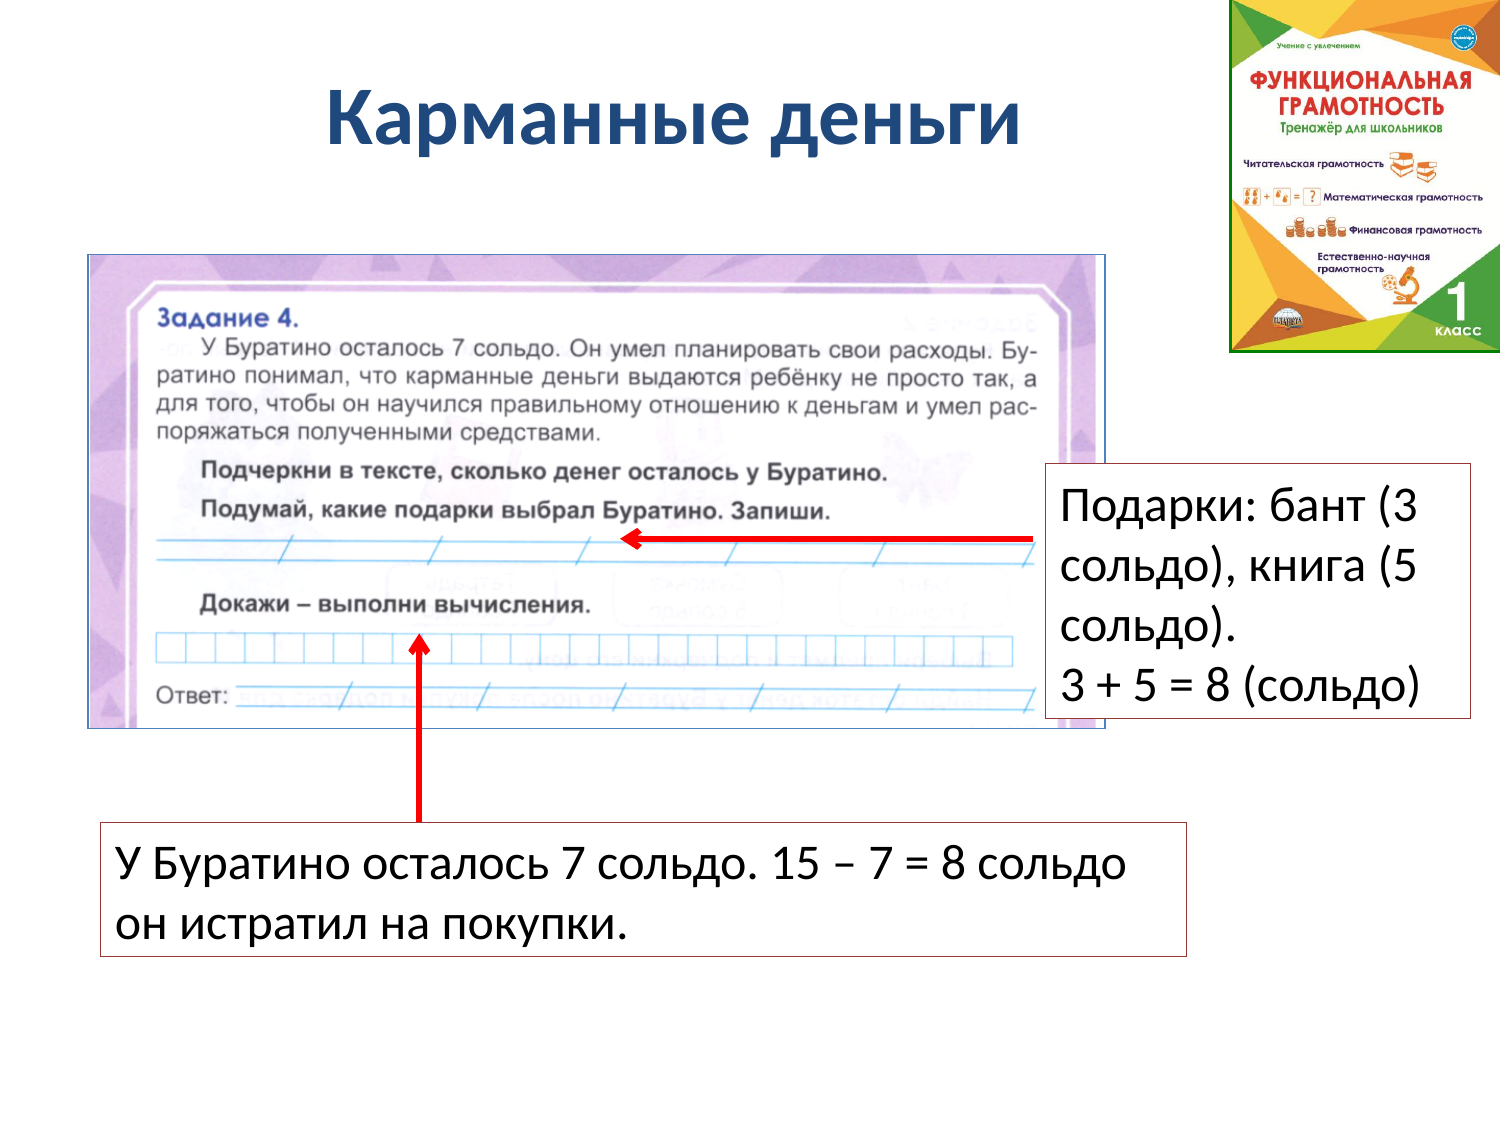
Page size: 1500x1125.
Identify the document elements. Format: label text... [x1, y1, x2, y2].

text_box Карманные деньги [0, 42, 1226, 161]
picture [1231, 0, 1500, 351]
text_box Подарки: бант (3 сольдо), книга (5 сольдо). 3 + 5 = 8 (сольдо) [1110, 463, 1471, 719]
picture [88, 255, 1105, 729]
text_box У Буратино осталось 7 сольдо. 15 – 7 = 8 сольдо он истратил на покупки. [100, 822, 1187, 957]
